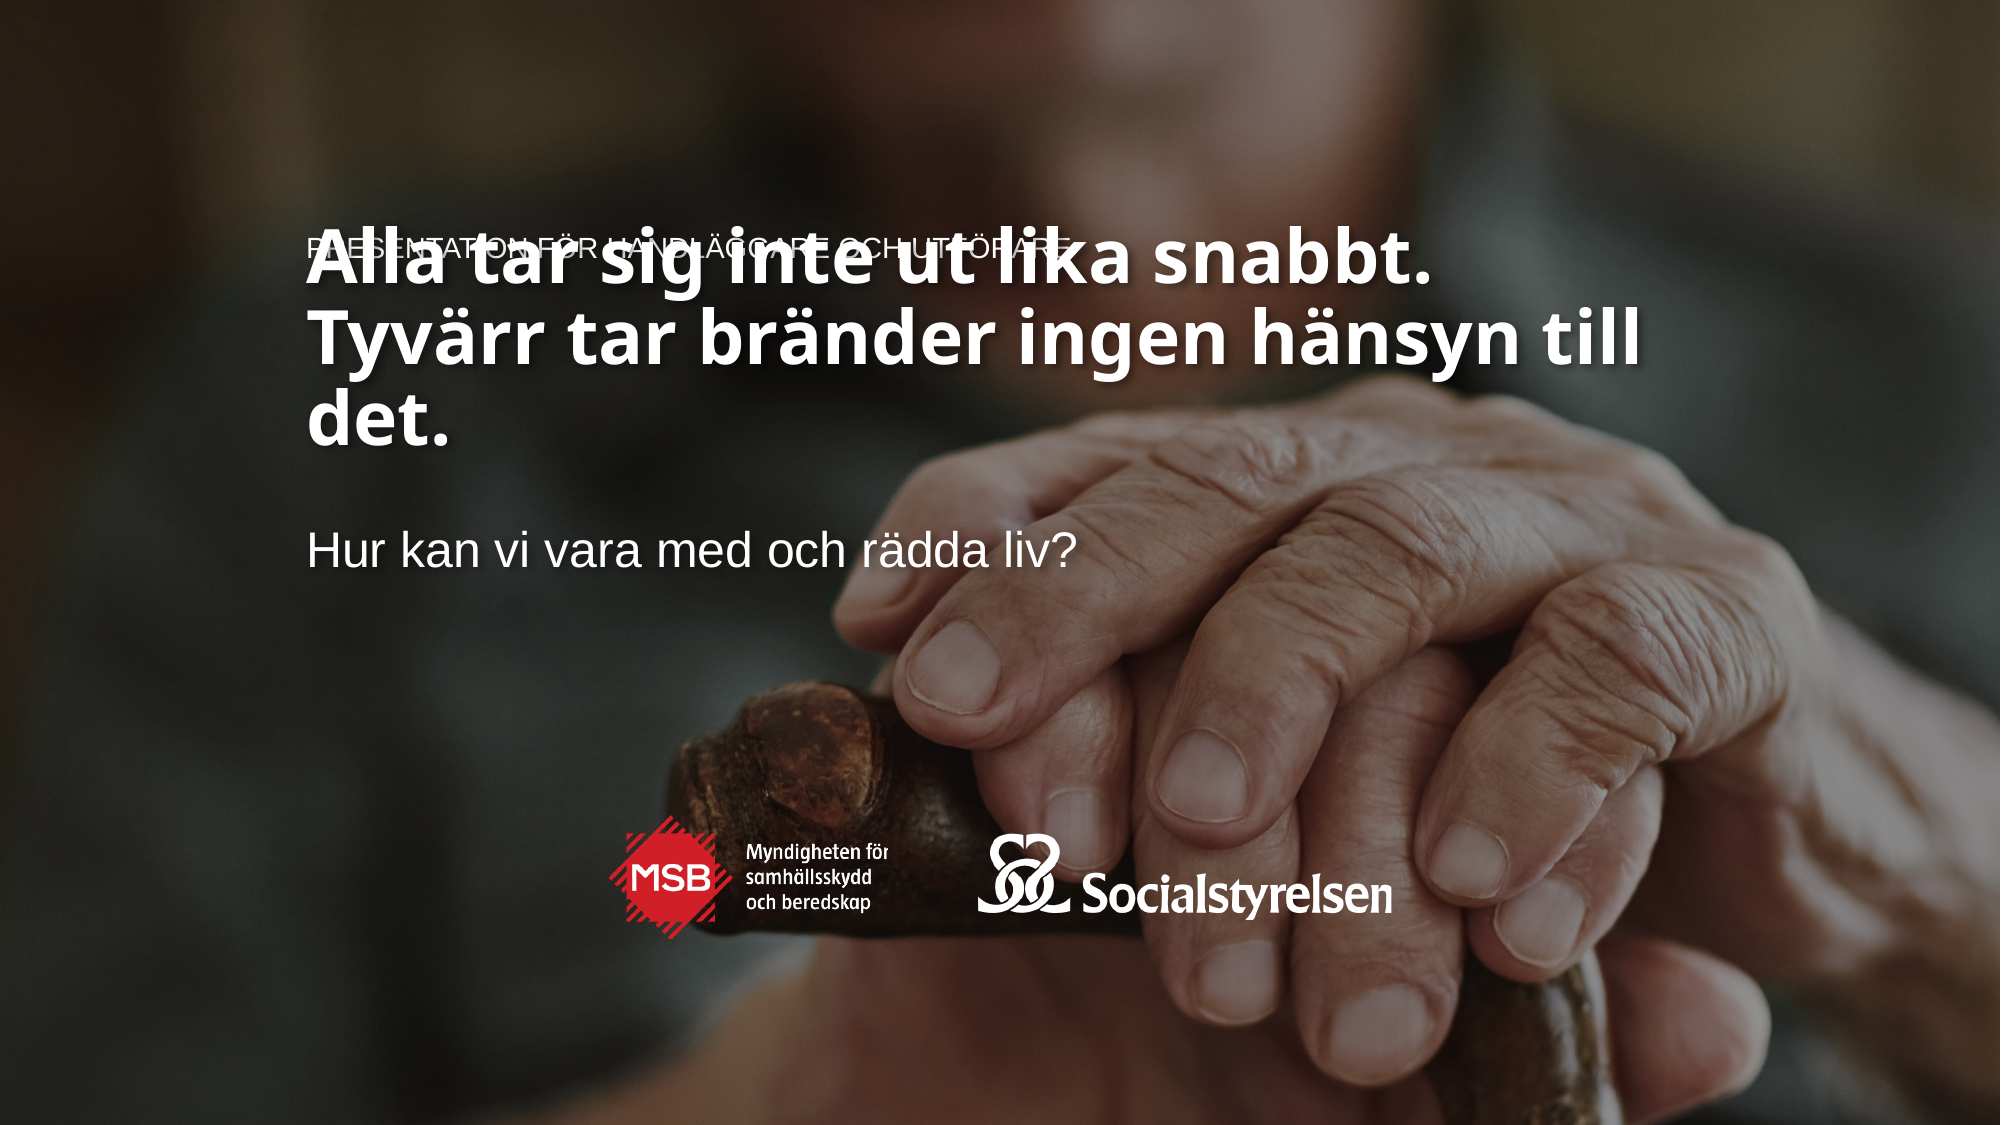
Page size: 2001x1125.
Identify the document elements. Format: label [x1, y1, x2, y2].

picture [0, 0, 2000, 1125]
text_box [608, 814, 1392, 939]
